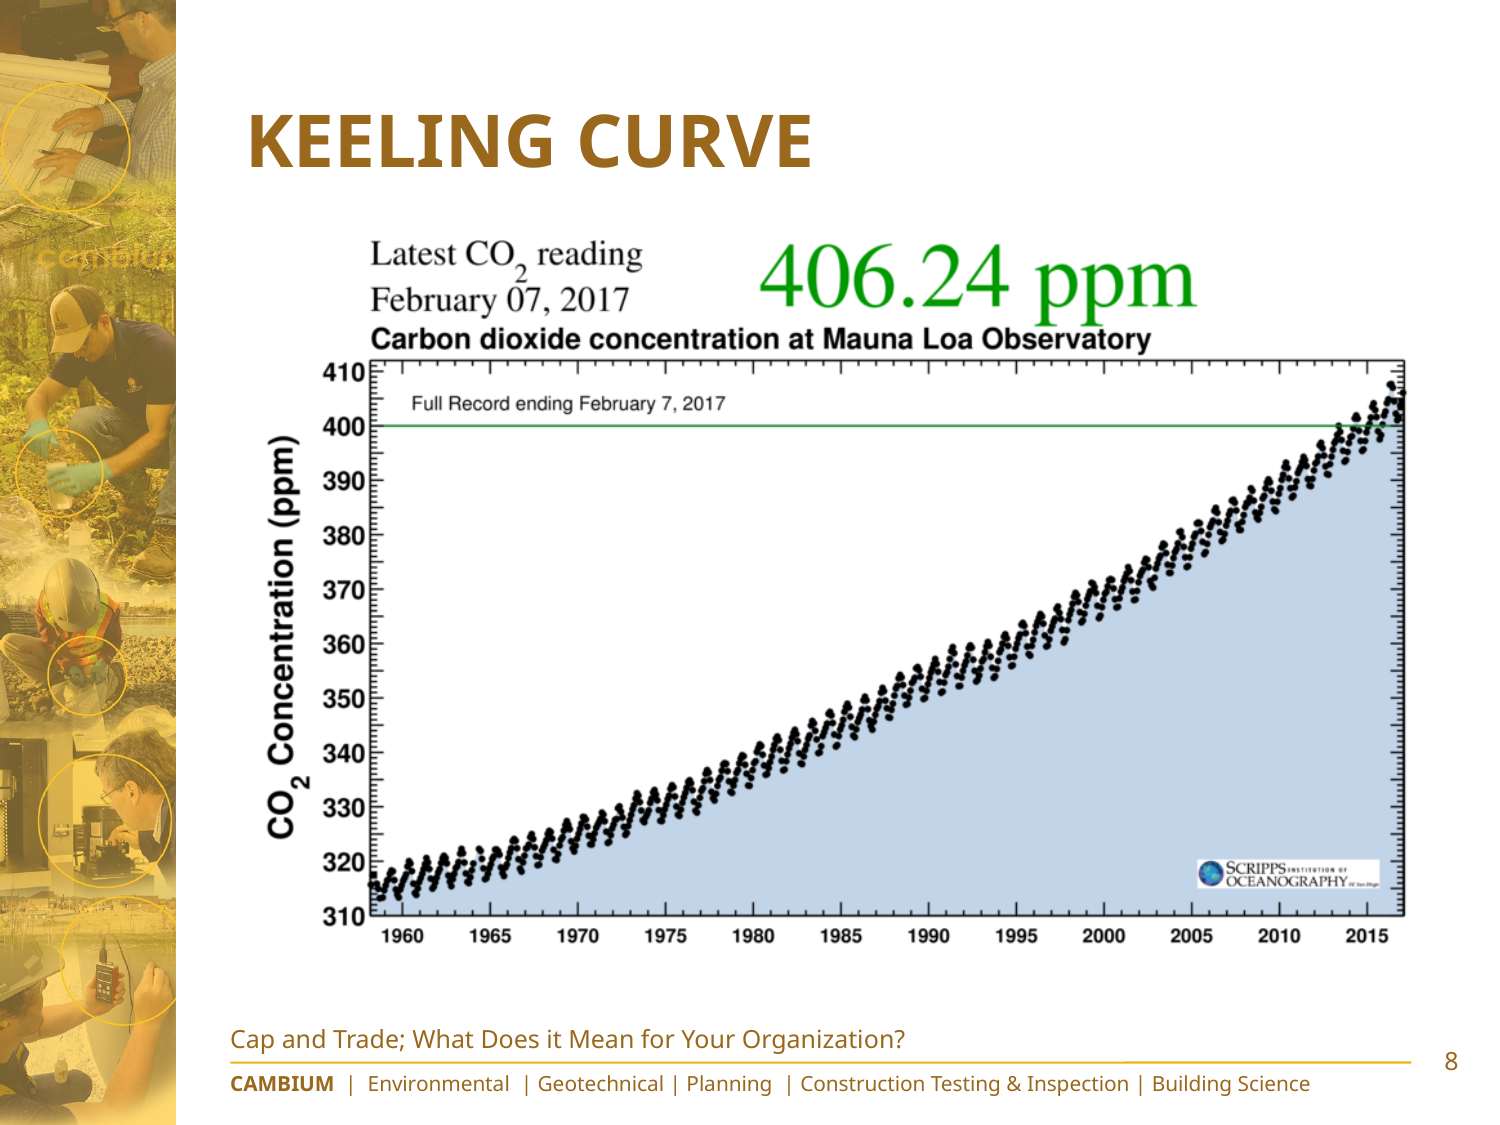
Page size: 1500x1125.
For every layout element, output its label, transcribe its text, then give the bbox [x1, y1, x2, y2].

picture [200, 211, 1489, 985]
slide_number 8 [1411, 1044, 1459, 1081]
title Keeling Curve [229, 44, 1459, 210]
picture [0, 0, 176, 1125]
footer Cap and Trade; What Does it Mean for Your Organization? [229, 1011, 1412, 1054]
